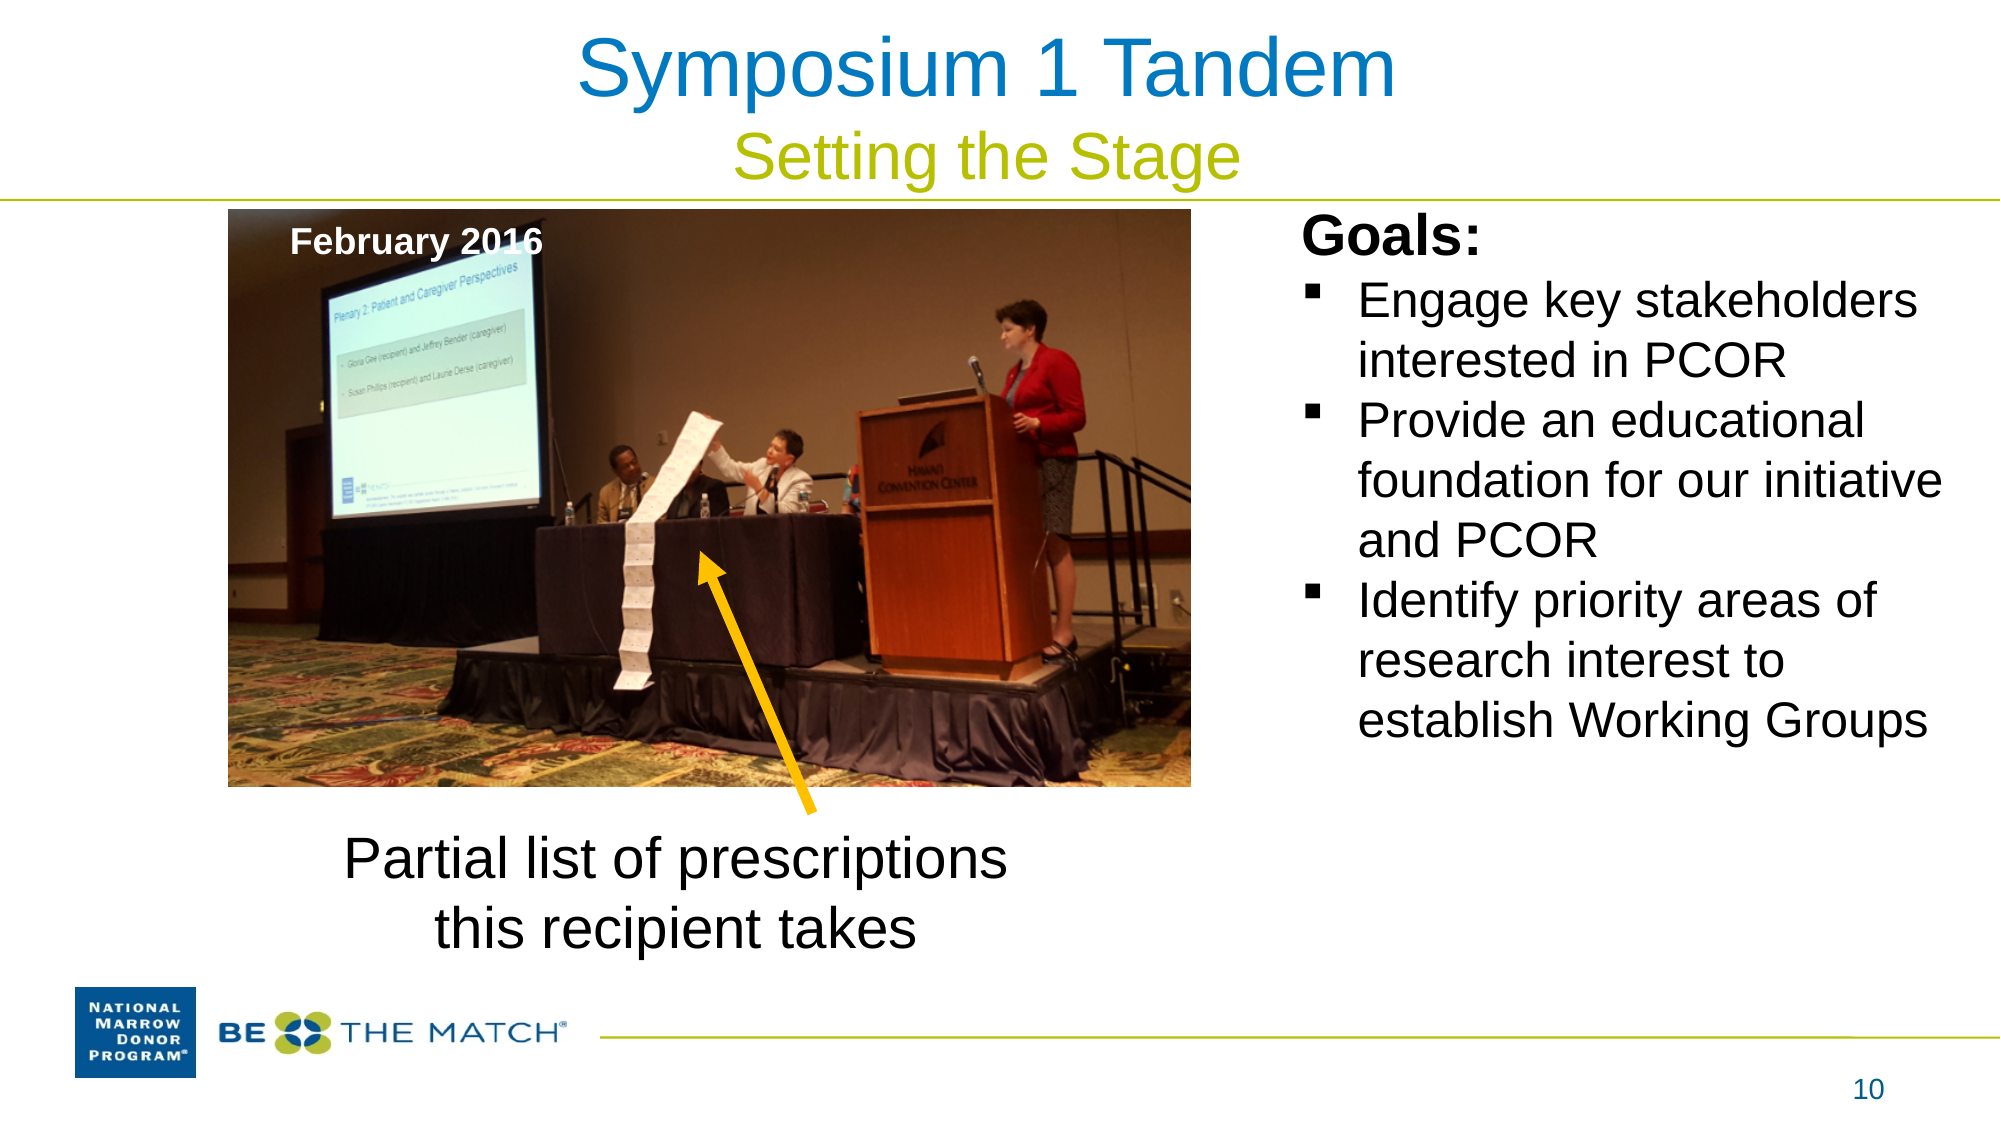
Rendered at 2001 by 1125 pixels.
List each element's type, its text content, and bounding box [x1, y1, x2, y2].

text_box Goals: Engage key stakeholders interested in PCOR Provide an educational foundation for our initiative and PCOR Identify priority areas of research interest to establish Working Groups [1211, 190, 2000, 800]
slide_number 10 [1699, 1062, 1901, 1125]
text_box Partial list of prescriptions this recipient takes [282, 813, 1071, 968]
picture [228, 209, 1192, 788]
picture [75, 987, 567, 1078]
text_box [699, 550, 813, 814]
text_box Symposium 1 Tandem Setting the Stage [274, 5, 1700, 147]
